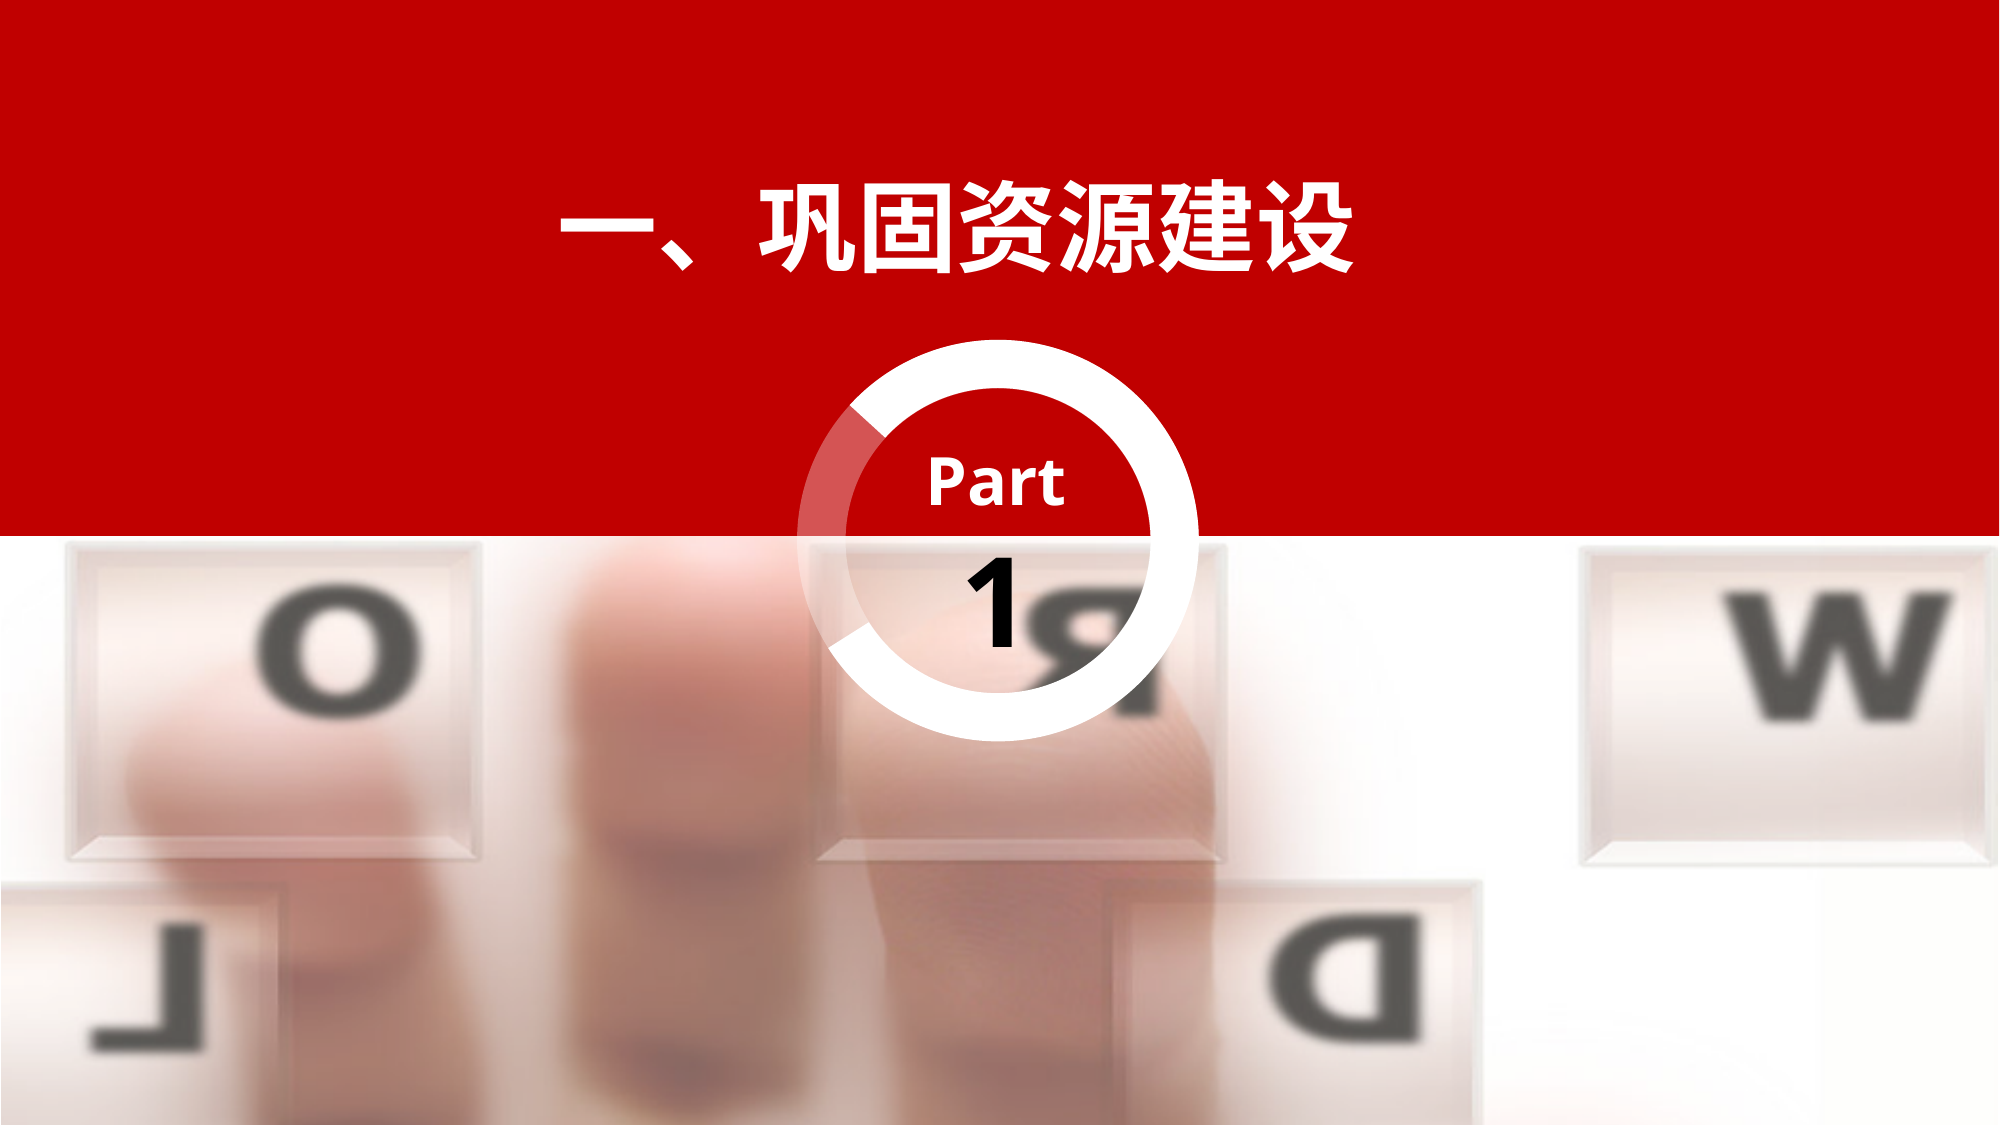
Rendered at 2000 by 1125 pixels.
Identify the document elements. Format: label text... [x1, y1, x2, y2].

picture [846, 536, 1150, 693]
picture [1, 536, 1998, 1125]
text_box 一、巩固资源建设 [542, 156, 1457, 292]
